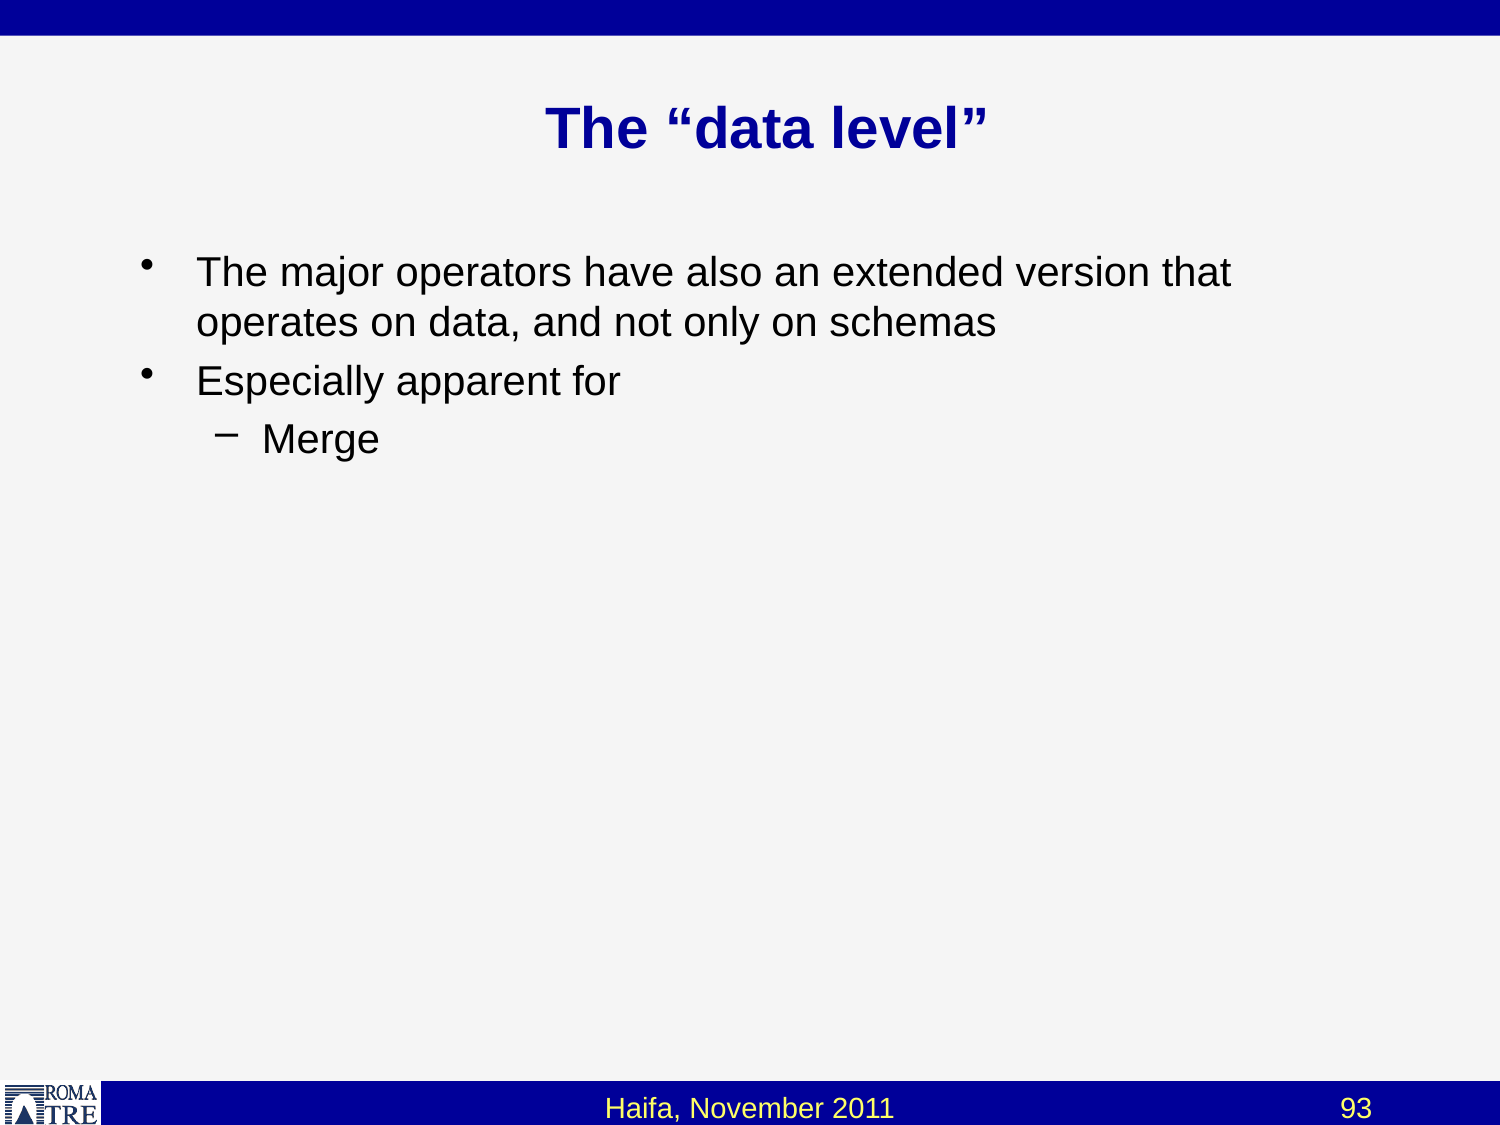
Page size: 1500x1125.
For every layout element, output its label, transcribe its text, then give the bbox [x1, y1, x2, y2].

title The “data level” [64, 37, 1471, 213]
list The major operators have also an extended version that operates on data, and not only on schemas Especially apparent for Merge [124, 237, 1401, 976]
slide_number 93 [1186, 1082, 1388, 1125]
footer Haifa, November 2011 [324, 1082, 1176, 1125]
picture [0, 1080, 101, 1125]
